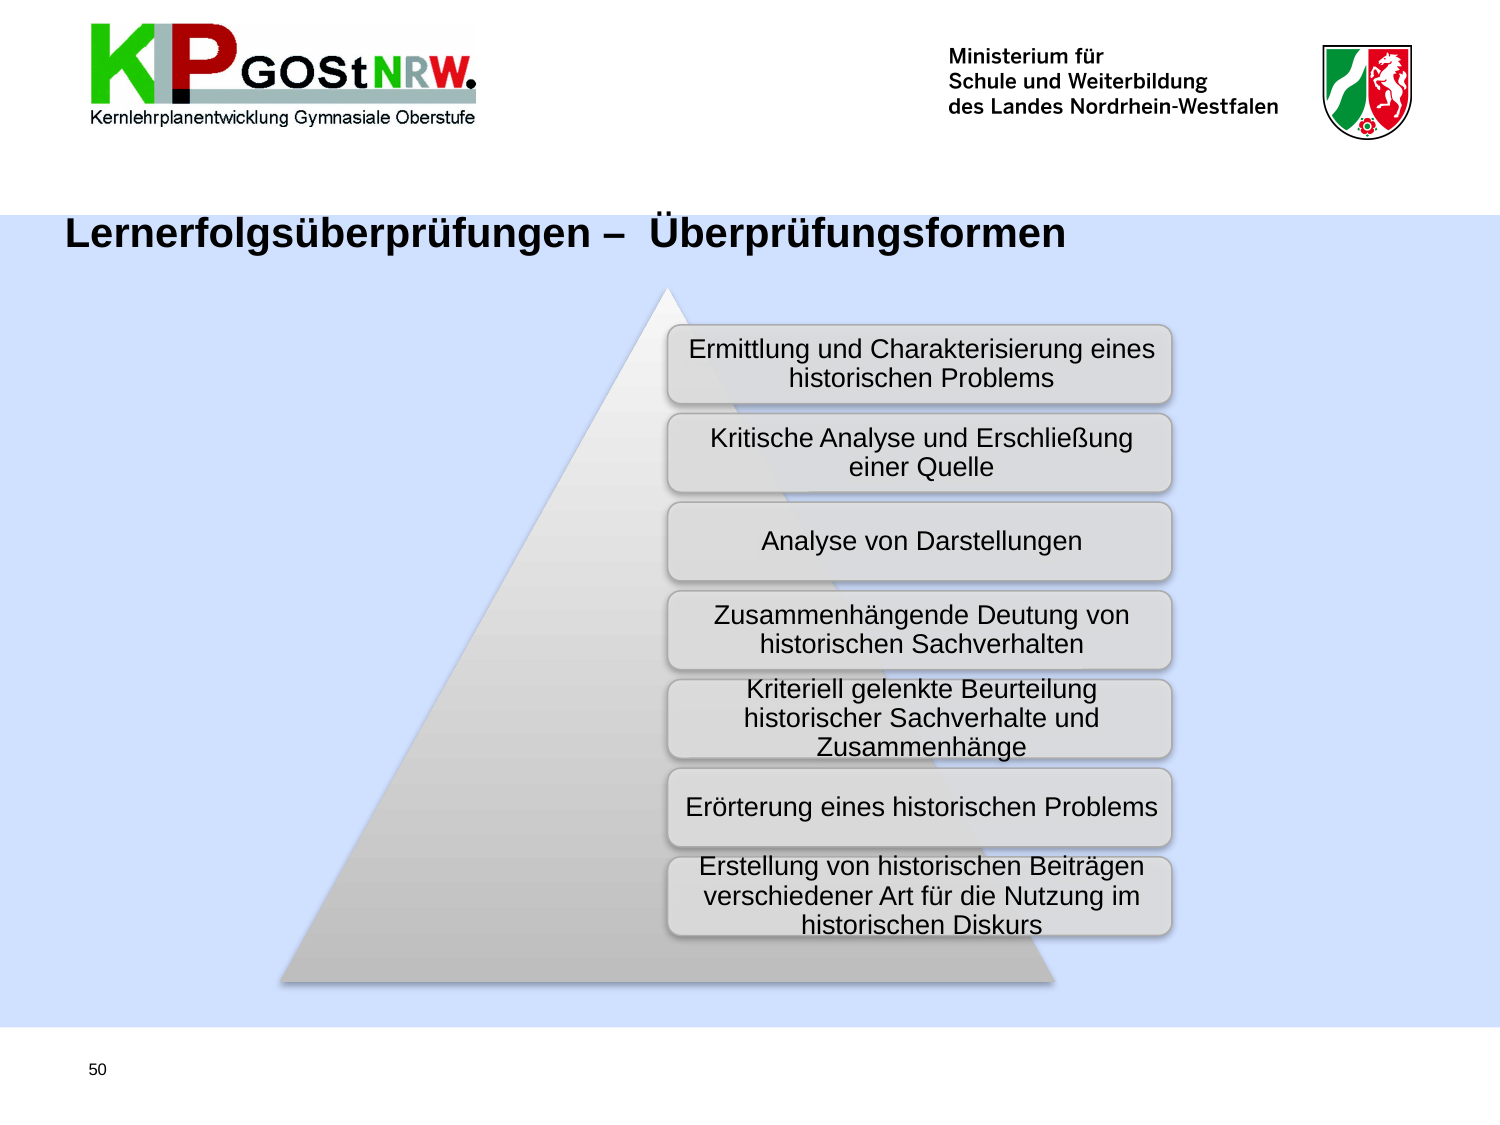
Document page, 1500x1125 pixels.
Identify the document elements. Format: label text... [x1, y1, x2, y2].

slide_number 50 [88, 1058, 168, 1115]
title Lernerfolgsüberprüfungen – Überprüfungsformen [64, 205, 1281, 245]
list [52, 246, 1399, 1024]
picture [90, 23, 477, 127]
picture [949, 45, 1412, 140]
